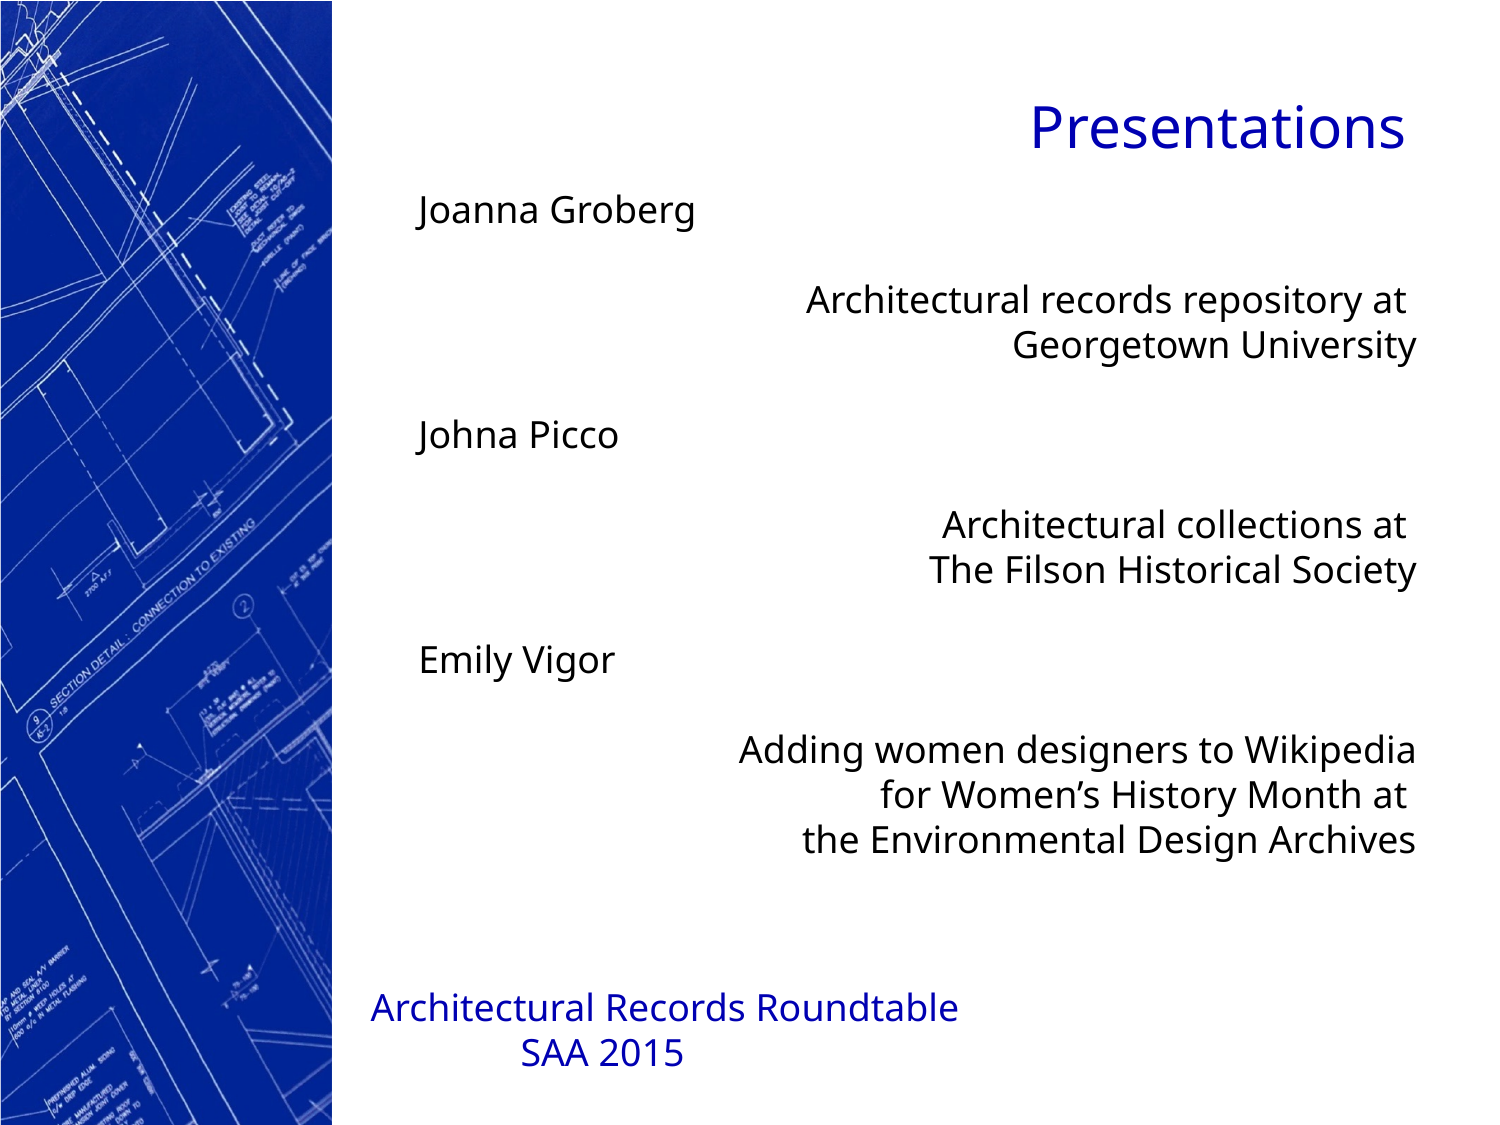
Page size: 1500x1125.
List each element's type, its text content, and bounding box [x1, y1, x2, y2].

title Architectural Records Roundtable SAA 2015 [355, 933, 1500, 1125]
picture [0, 2, 731, 1125]
text_box Presentations [417, 69, 1422, 168]
text_box Joanna Groberg Architectural records repository at Georgetown University Johna Picco Architectural collections at The Filson Historical Society Emily Vigor Adding women designers to Wikipedia for Women’s History Month at the Environmental Design Archives [403, 178, 1433, 959]
